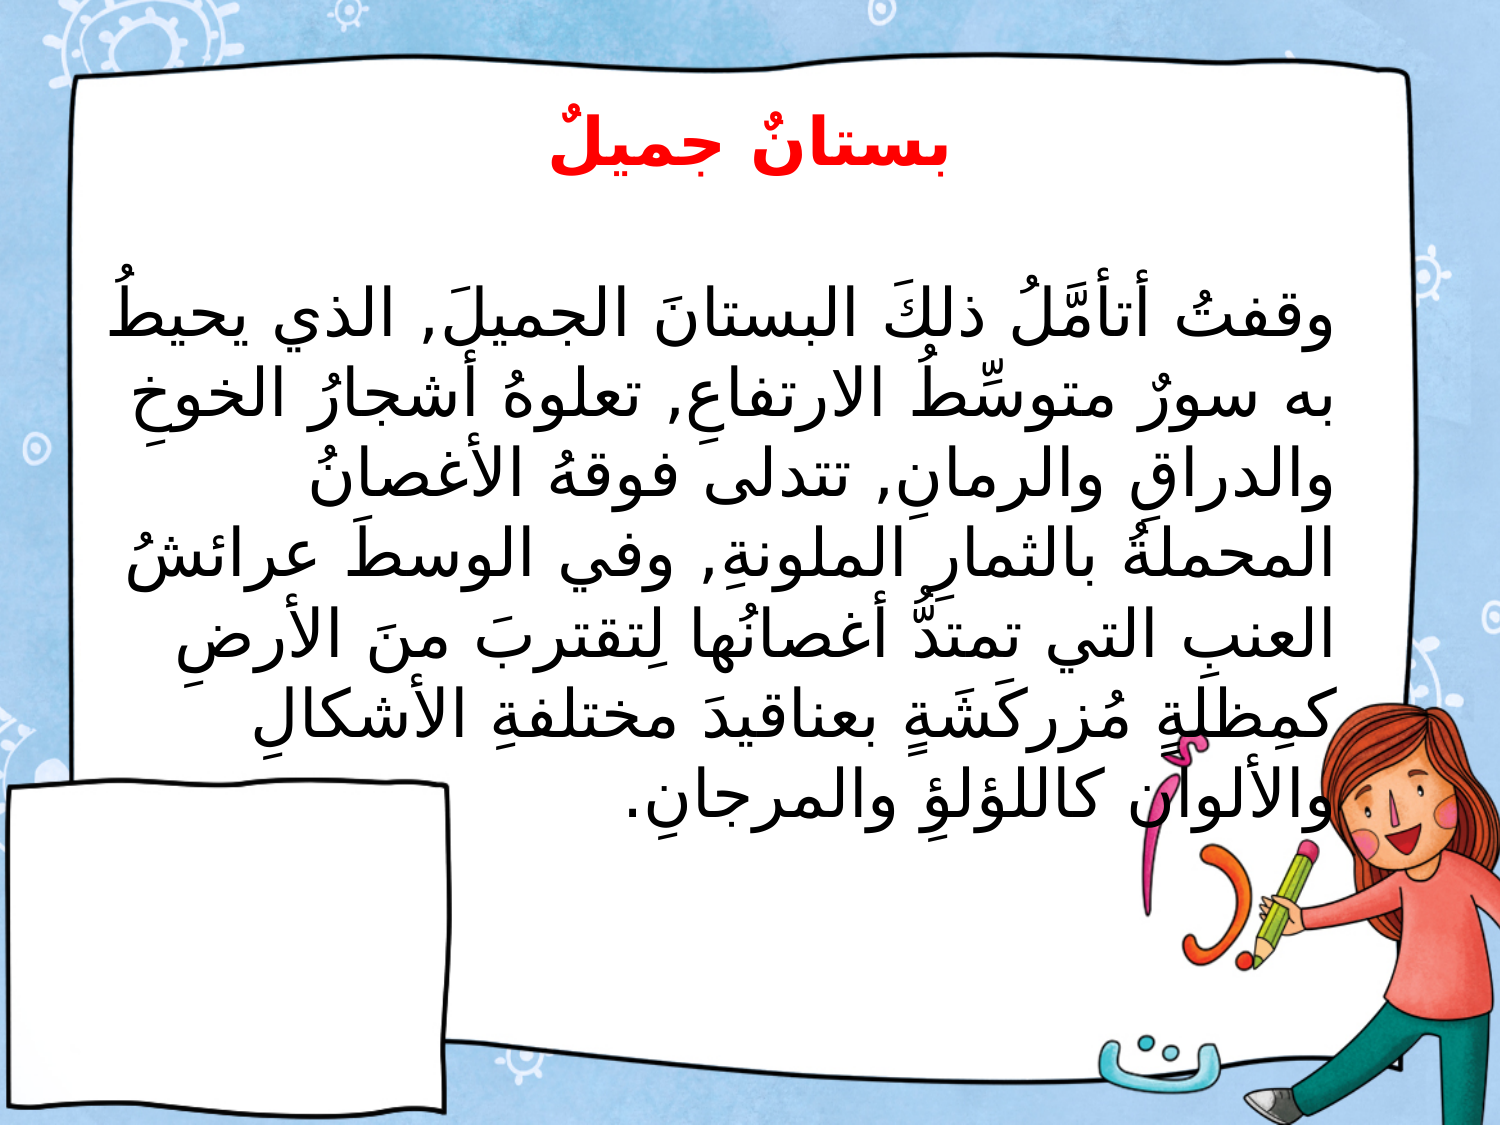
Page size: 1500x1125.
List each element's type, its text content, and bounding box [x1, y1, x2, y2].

list وقفتُ أتأمَّلُ ذلكَ البستانَ الجميلَ, الذي يحيطُ به سورٌ متوسِّطُ الارتفاعِ, تعلوهُ أشجارُ الخوخِ والدراقِ والرمانِ, تتدلى فوقهُ الأغصانُ المحملةُ بالثمارِ الملونةِ, وفي الوسطَ عرائشُ العنبِ التي تمتدُّ أغصانُها لِتقتربَ منَ الأرضِ كمِظلةٍ مُزركَشَةٍ بعناقيدَ مختلفةِ الأشكالِ والألوان كاللؤلؤِ والمرجانِ. [75, 262, 1353, 1005]
title بستانٌ جميلٌ [75, 45, 1425, 233]
picture [0, 0, 1500, 1125]
